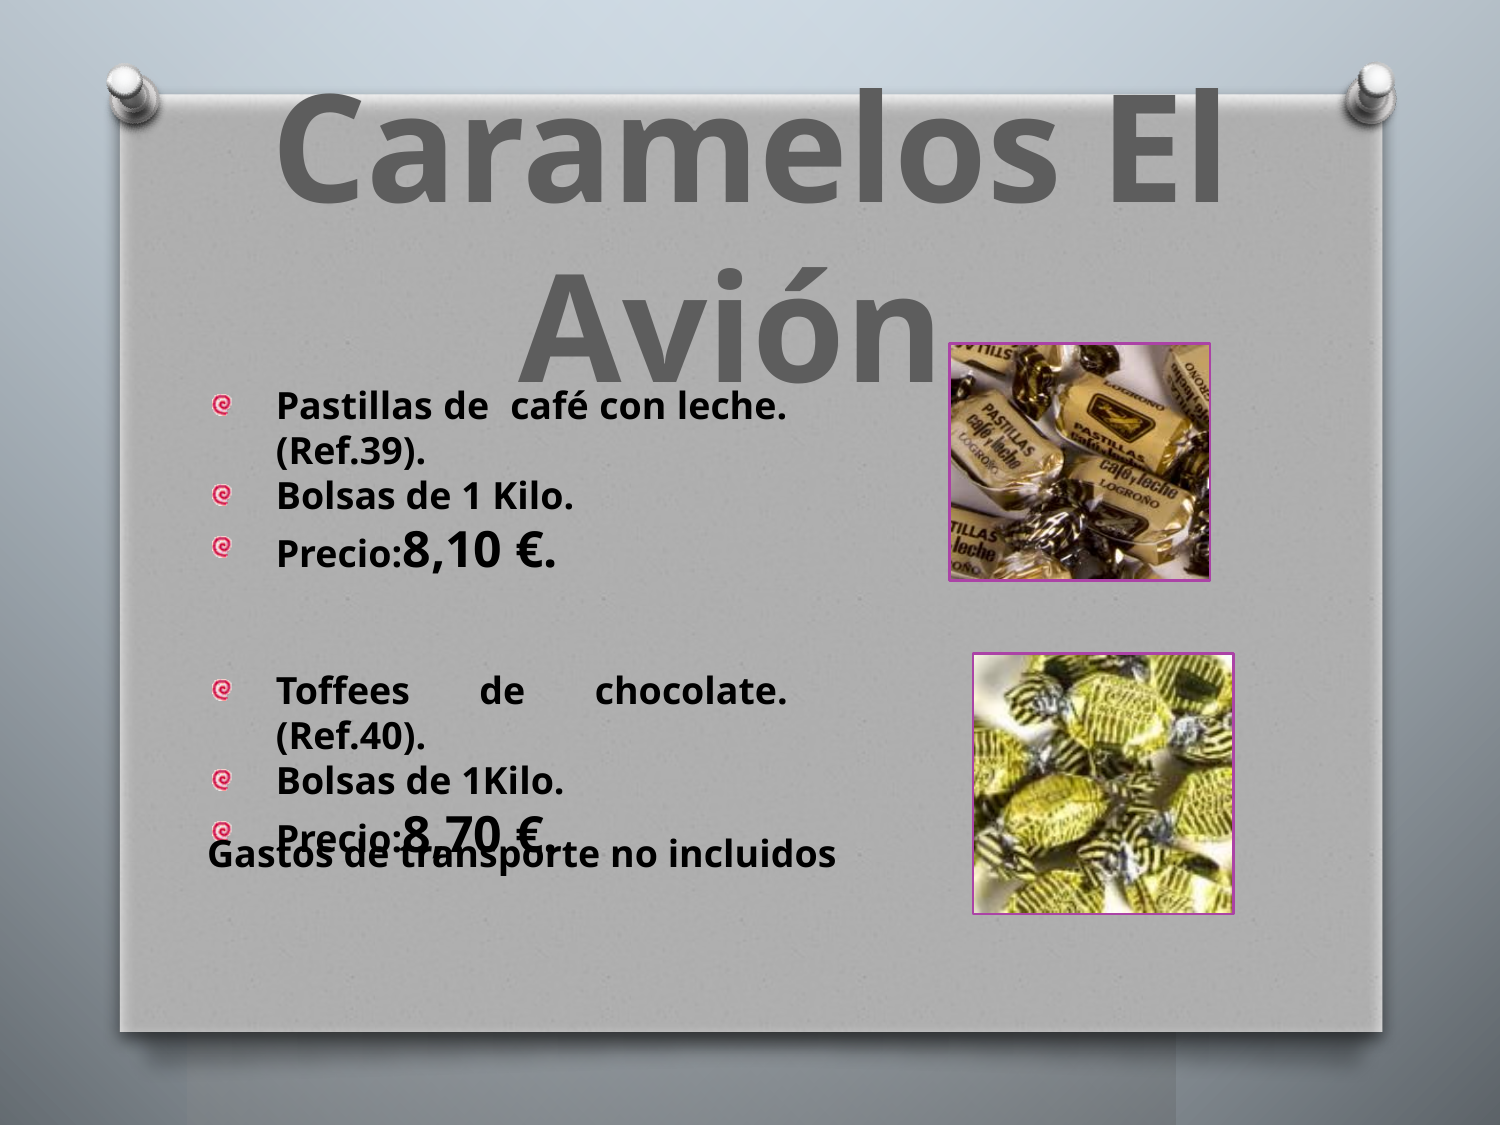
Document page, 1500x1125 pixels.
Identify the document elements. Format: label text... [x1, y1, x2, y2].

picture [75, 29, 198, 153]
title Caramelos El Avión [179, 134, 1323, 332]
picture [974, 654, 1233, 914]
picture [1317, 35, 1439, 156]
picture [212, 536, 233, 558]
picture [950, 344, 1209, 580]
picture [212, 679, 233, 701]
picture [212, 484, 233, 506]
picture [212, 394, 233, 416]
text_box Pastillas de café con leche.(Ref.39). Bolsas de 1 Kilo. Precio:8,10 €. Toffees de chocolate.(Ref.40). Bolsas de 1Kilo. Precio:8,70 €. [187, 374, 809, 870]
text_box Gastos de transporte no incluidos [192, 822, 852, 882]
picture [212, 769, 233, 791]
